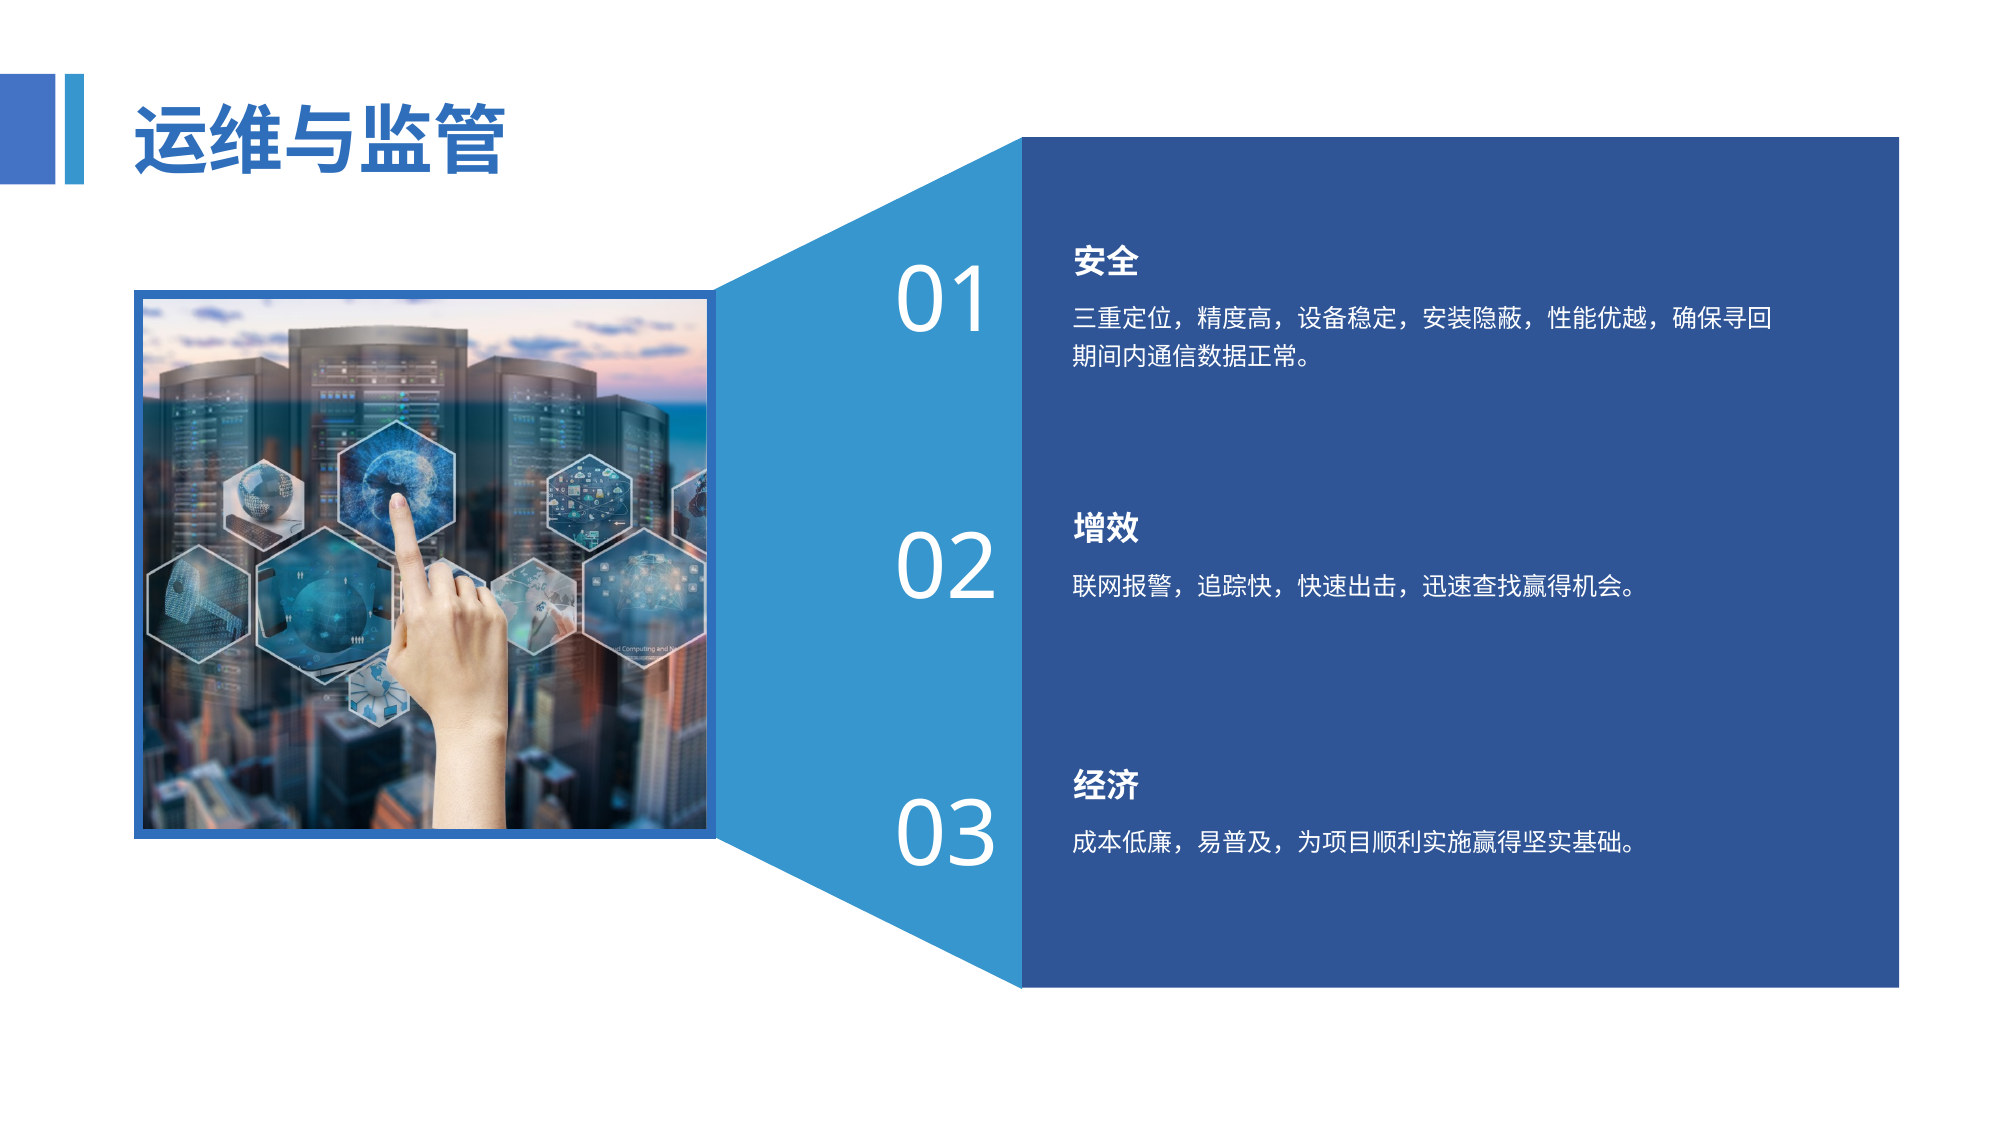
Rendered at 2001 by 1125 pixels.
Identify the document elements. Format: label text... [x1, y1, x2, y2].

text_box [1021, 136, 1900, 989]
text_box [1073, 507, 1780, 601]
text_box [710, 136, 1024, 991]
text_box 01 [894, 240, 1000, 351]
picture [143, 299, 707, 830]
text_box 运维与监管 [118, 85, 823, 191]
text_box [1073, 763, 1780, 857]
text_box [64, 73, 85, 186]
text_box [0, 73, 56, 186]
text_box 02 [894, 506, 1000, 618]
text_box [1073, 240, 1780, 371]
text_box 03 [894, 773, 1000, 884]
